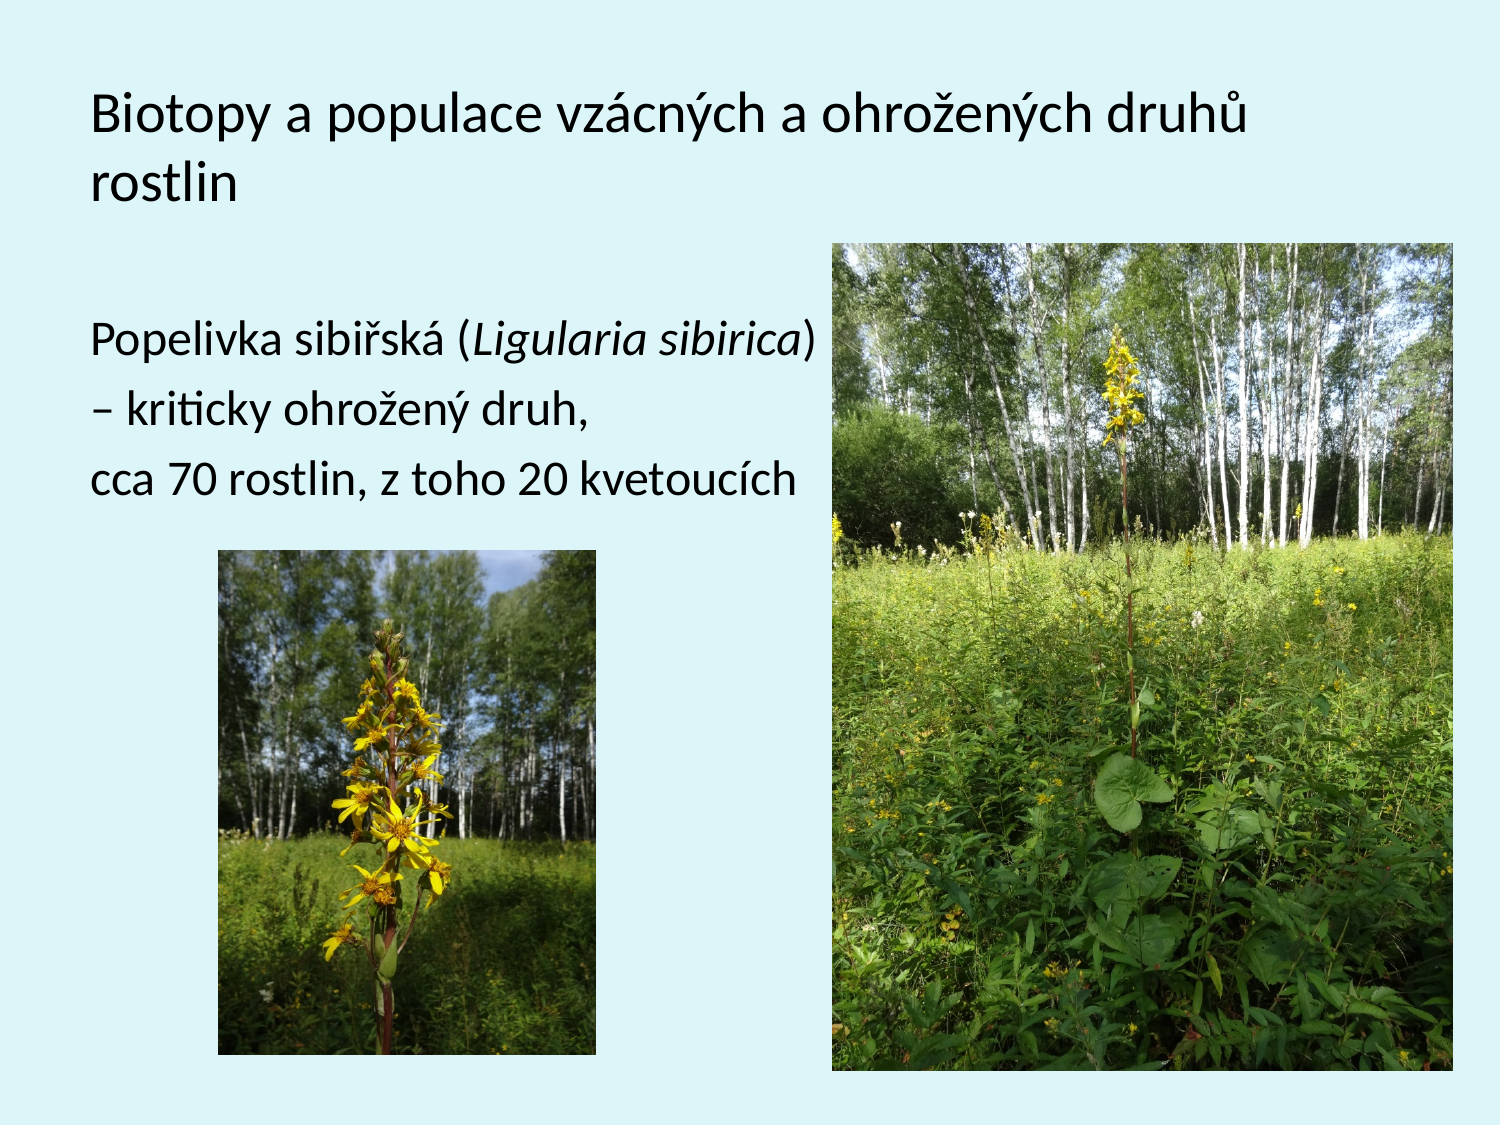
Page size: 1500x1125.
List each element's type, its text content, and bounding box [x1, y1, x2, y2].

picture [218, 550, 597, 1055]
list Biotopy a populace vzácných a ohrožených druhů rostlin Popelivka sibiřská (Ligularia sibirica) – kriticky ohrožený druh, cca 70 rostlin, z toho 20 kvetoucích [75, 66, 1425, 1035]
picture [832, 243, 1454, 1071]
